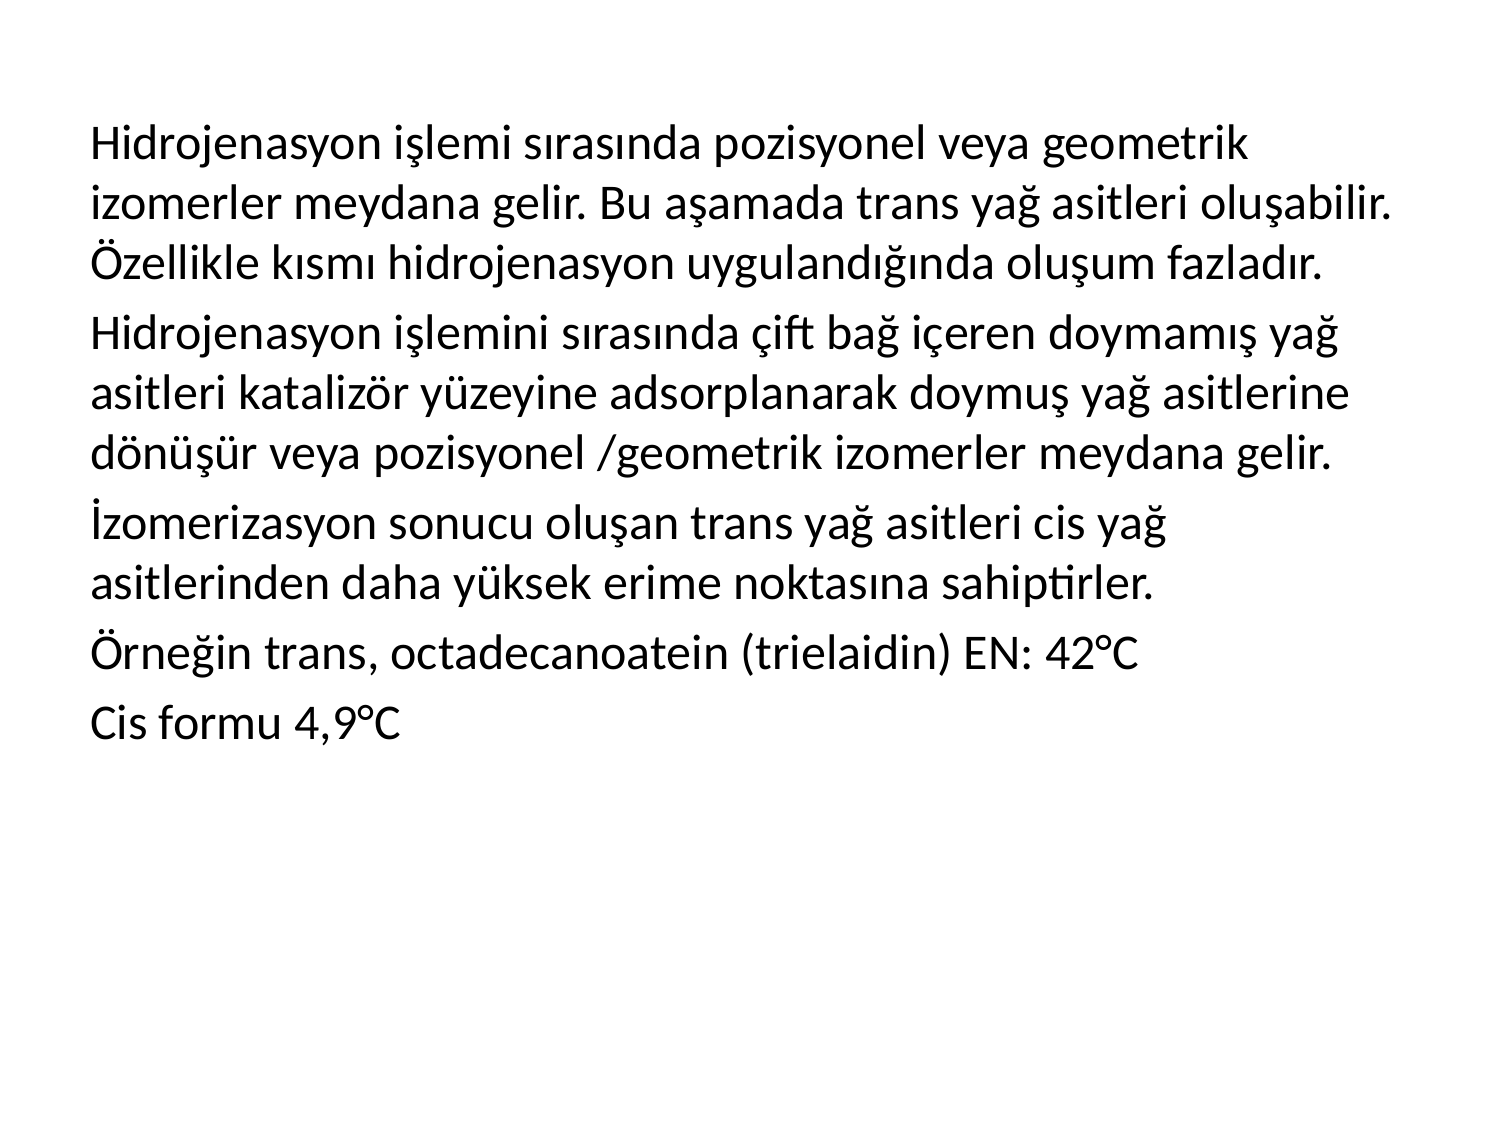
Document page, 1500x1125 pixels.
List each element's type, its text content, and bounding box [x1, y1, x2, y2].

list Hidrojenasyon işlemi sırasında pozisyonel veya geometrik izomerler meydana gelir. Bu aşamada trans yağ asitleri oluşabilir. Özellikle kısmı hidrojenasyon uygulandığında oluşum fazladır. Hidrojenasyon işlemini sırasında çift bağ içeren doymamış yağ asitleri katalizör yüzeyine adsorplanarak doymuş yağ asitlerine dönüşür veya pozisyonel /geometrik izomerler meydana gelir. İzomerizasyon sonucu oluşan trans yağ asitleri cis yağ asitlerinden daha yüksek erime noktasına sahiptirler. Örneğin trans, octadecanoatein (trielaidin) EN: 42°C Cis formu 4,9°C [75, 101, 1425, 1005]
